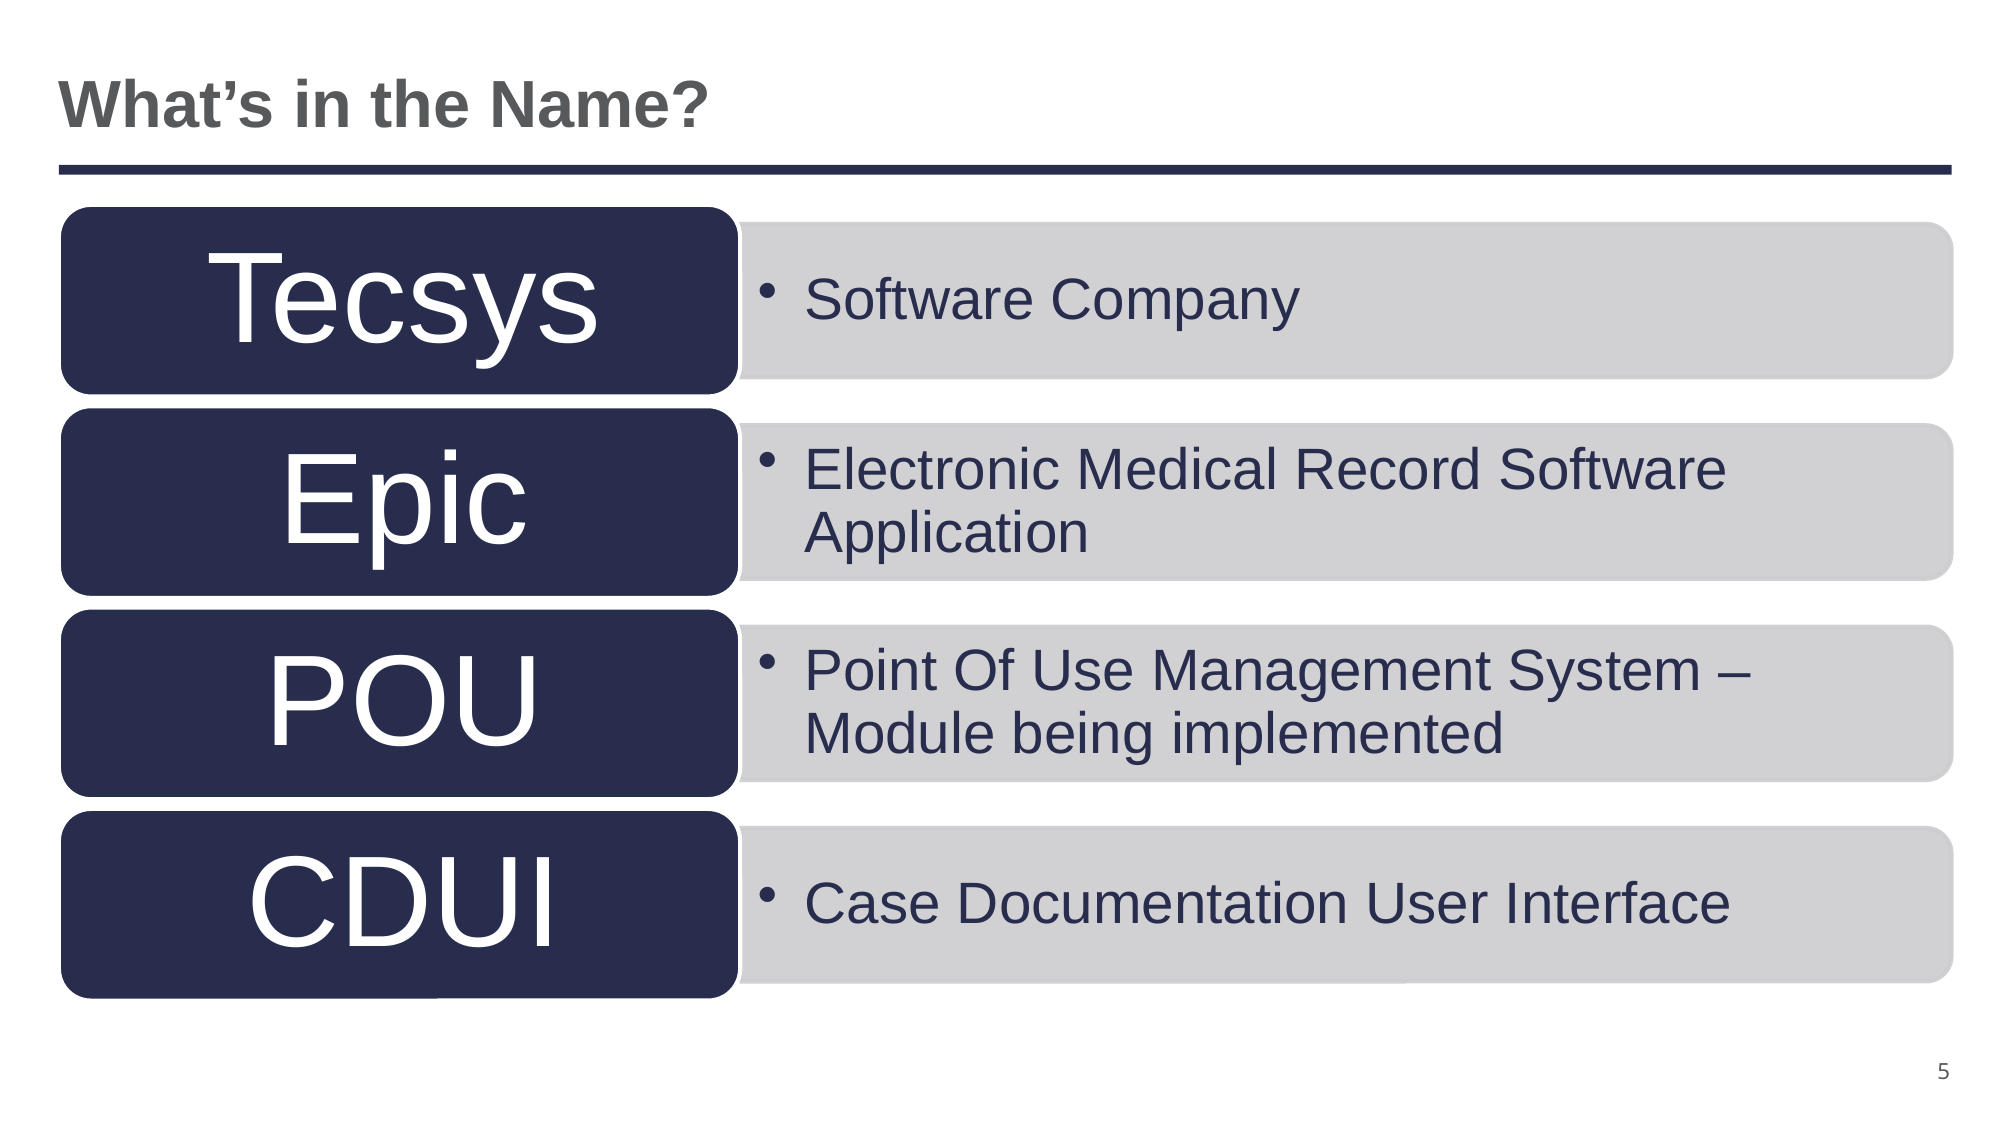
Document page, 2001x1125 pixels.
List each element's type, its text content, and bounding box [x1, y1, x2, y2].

title What’s in the Name? [58, 61, 1950, 154]
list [58, 204, 1952, 1002]
slide_number 5 [1875, 1038, 1950, 1108]
